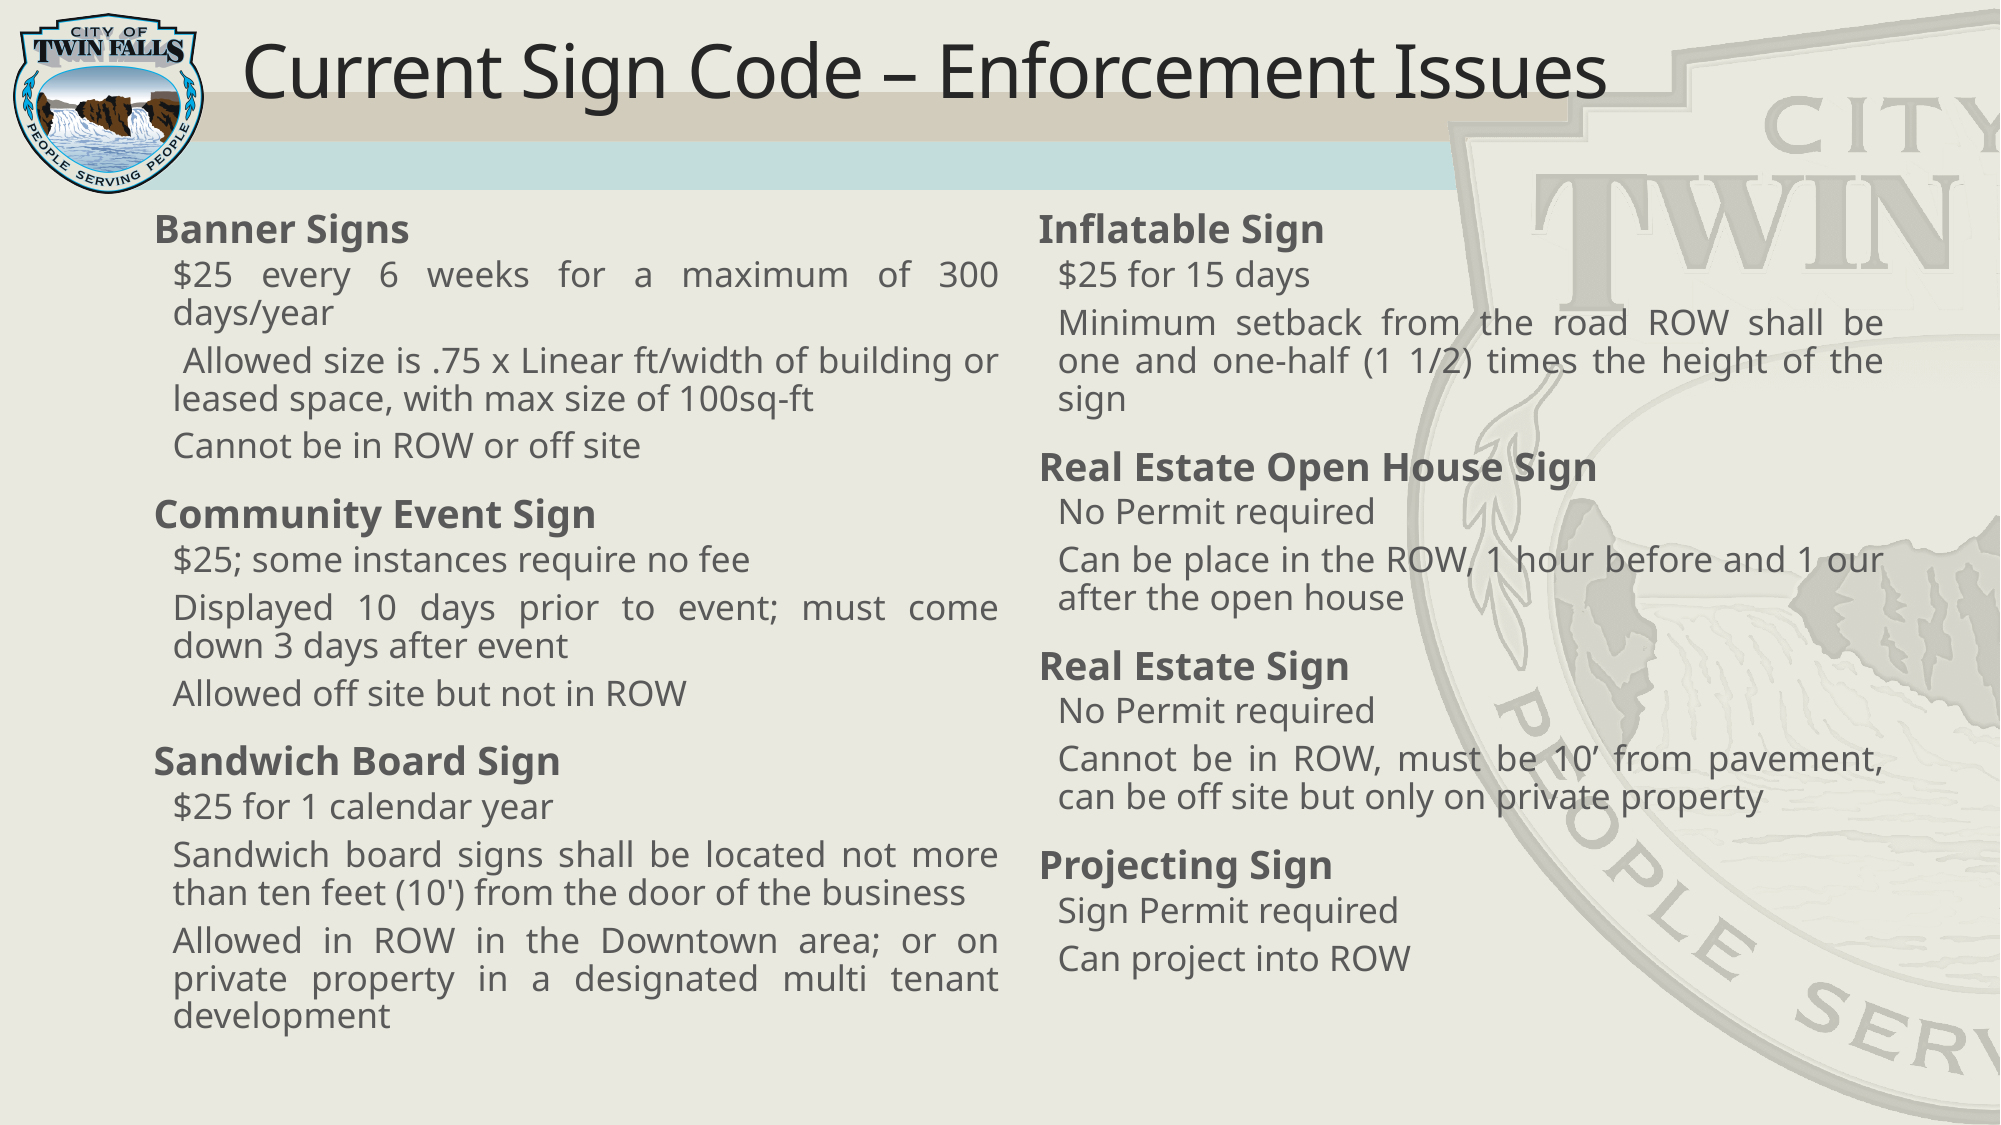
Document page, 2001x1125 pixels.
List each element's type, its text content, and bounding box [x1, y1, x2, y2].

title Current Sign Code – Enforcement Issues [226, 18, 1939, 130]
picture [13, 13, 204, 194]
list Banner Signs $25 every 6 weeks for a maximum of 300 days/year Allowed size is .75 x Linear ft/width of building or leased space, with max size of 100sq-ft Cannot be in ROW or off site Community Event Sign $25; some instances require no fee Displayed 10 days prior to event; must come down 3 days after event Allowed off site but not in ROW Sandwich Board Sign $25 for 1 calendar year Sandwich board signs shall be located not more than ten feet (10') from the door of the business Allowed in ROW in the Downtown area; or on private property in a designated multi tenant development Inflatable Sign $25 for 15 days Minimum setback from the road ROW shall be one and one-half (1 1/2) times the height of the sign Real Estate Open House Sign No Permit required Can be place in the ROW, 1 hour before and 1 our after the open house Real Estate Sign No Permit required Cannot be in ROW, must be 10’ from pavement, can be off site but only on private property Projecting Sign Sign Permit required Can project into ROW [100, 202, 1901, 1103]
